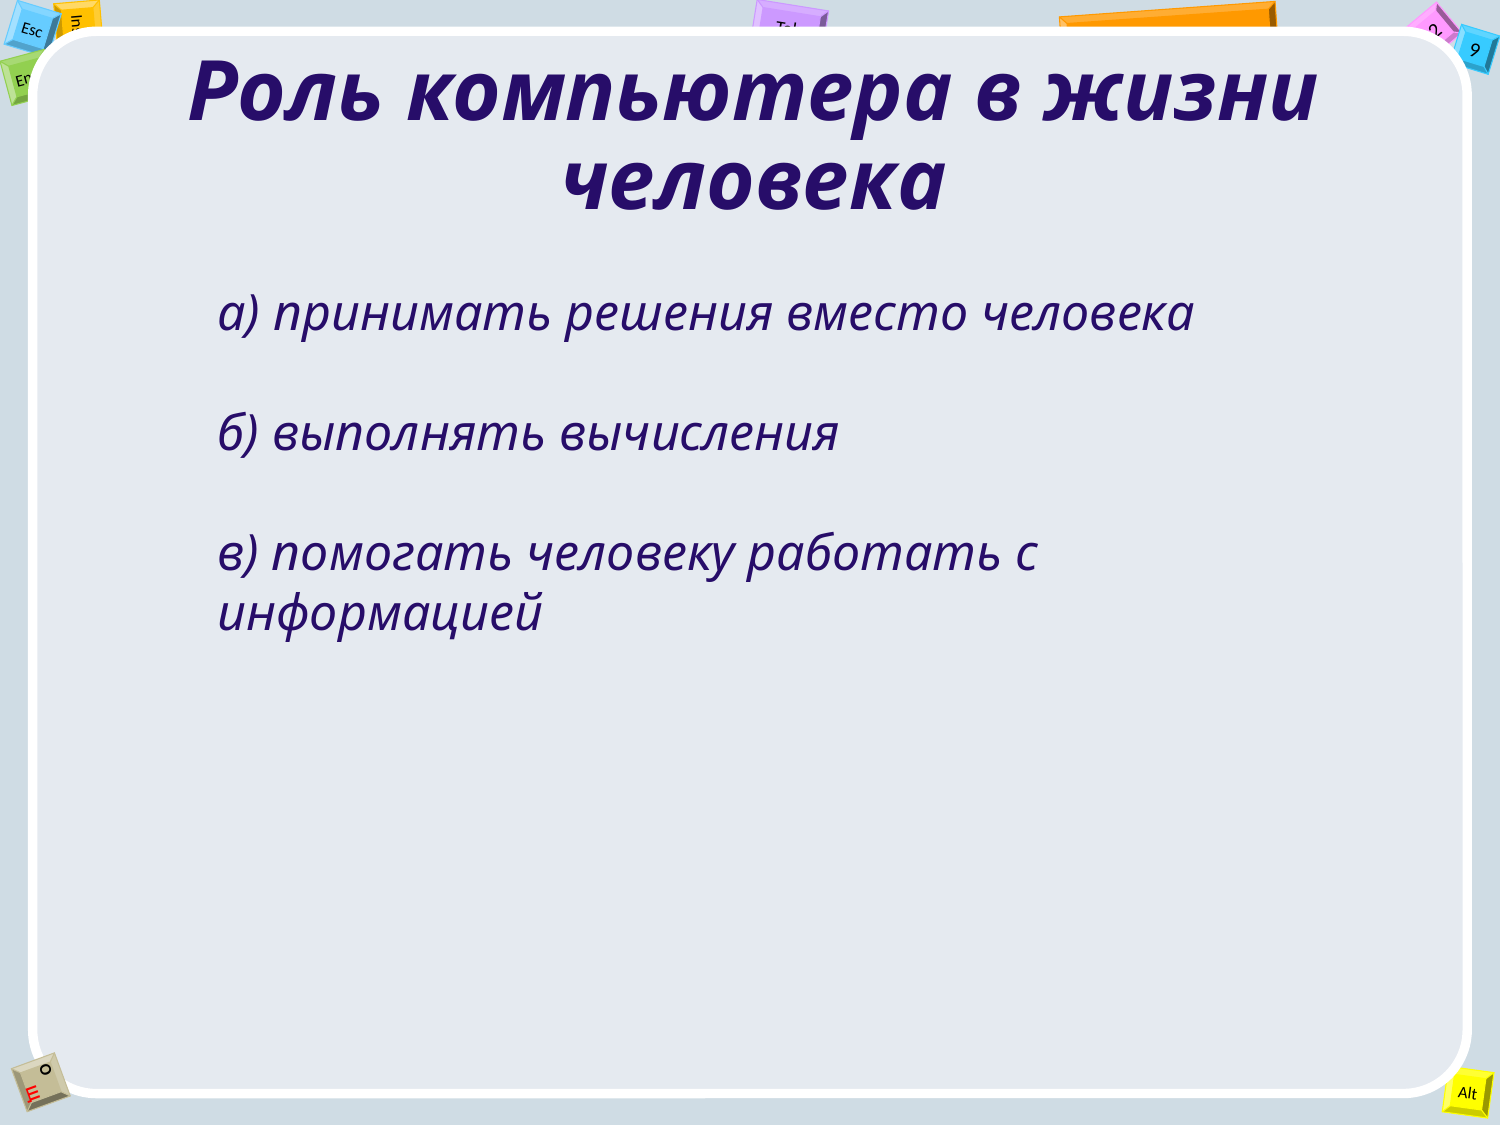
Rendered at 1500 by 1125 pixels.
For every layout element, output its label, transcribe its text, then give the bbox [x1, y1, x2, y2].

list Роль компьютера в жизни человека [57, 40, 1450, 235]
text_box а) принимать решения вместо человека б) выполнять вычисления в) помогать человеку работать с информацией [202, 272, 1333, 648]
